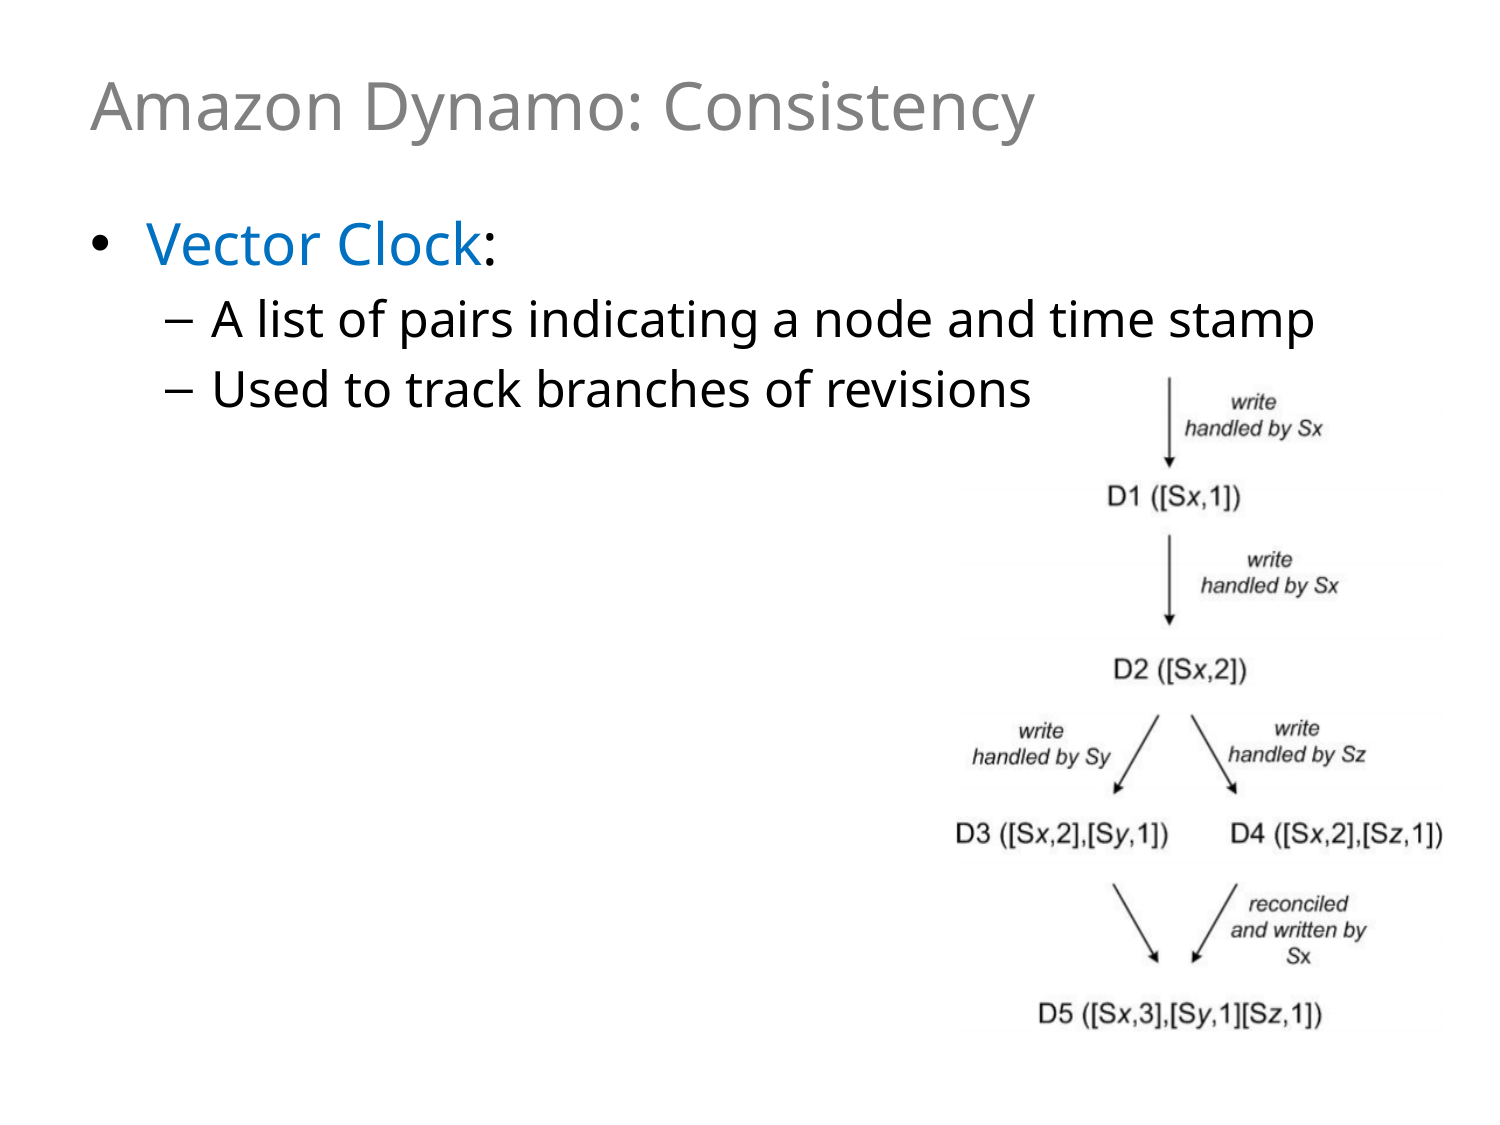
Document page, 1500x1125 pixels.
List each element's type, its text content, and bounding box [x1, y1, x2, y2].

picture [949, 345, 1452, 1043]
title Amazon Dynamo: Consistency [75, 45, 1425, 163]
list Vector Clock: A list of pairs indicating a node and time stamp Used to track branches of revisions [75, 200, 1475, 1005]
